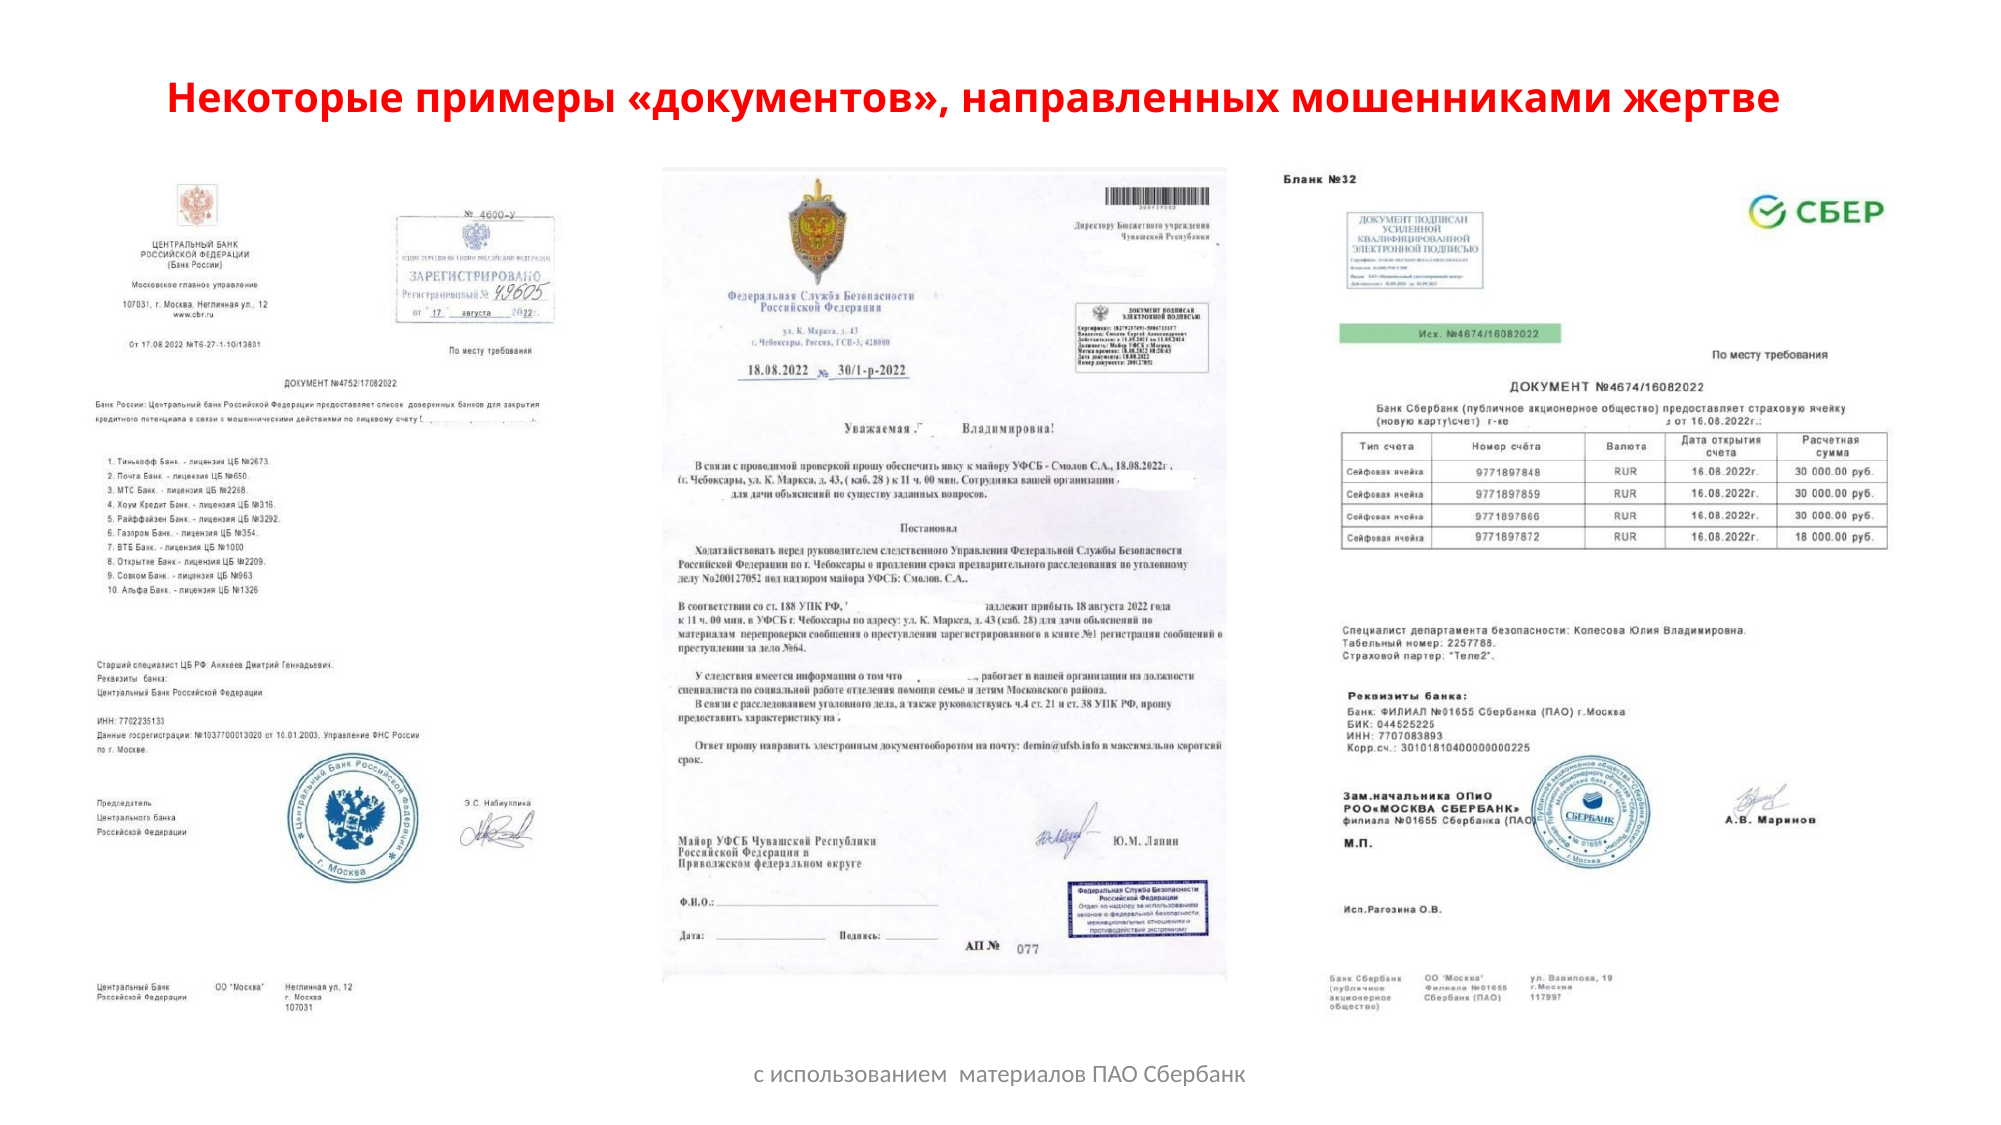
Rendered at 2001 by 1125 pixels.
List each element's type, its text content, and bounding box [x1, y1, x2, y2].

footer с использованием материалов ПАО Сбербанк [662, 1042, 1338, 1103]
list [27, 167, 645, 1043]
picture [1259, 156, 1916, 1043]
title Некоторые примеры «документов», направленных мошенниками жертве [50, 54, 1909, 145]
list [662, 167, 1227, 984]
